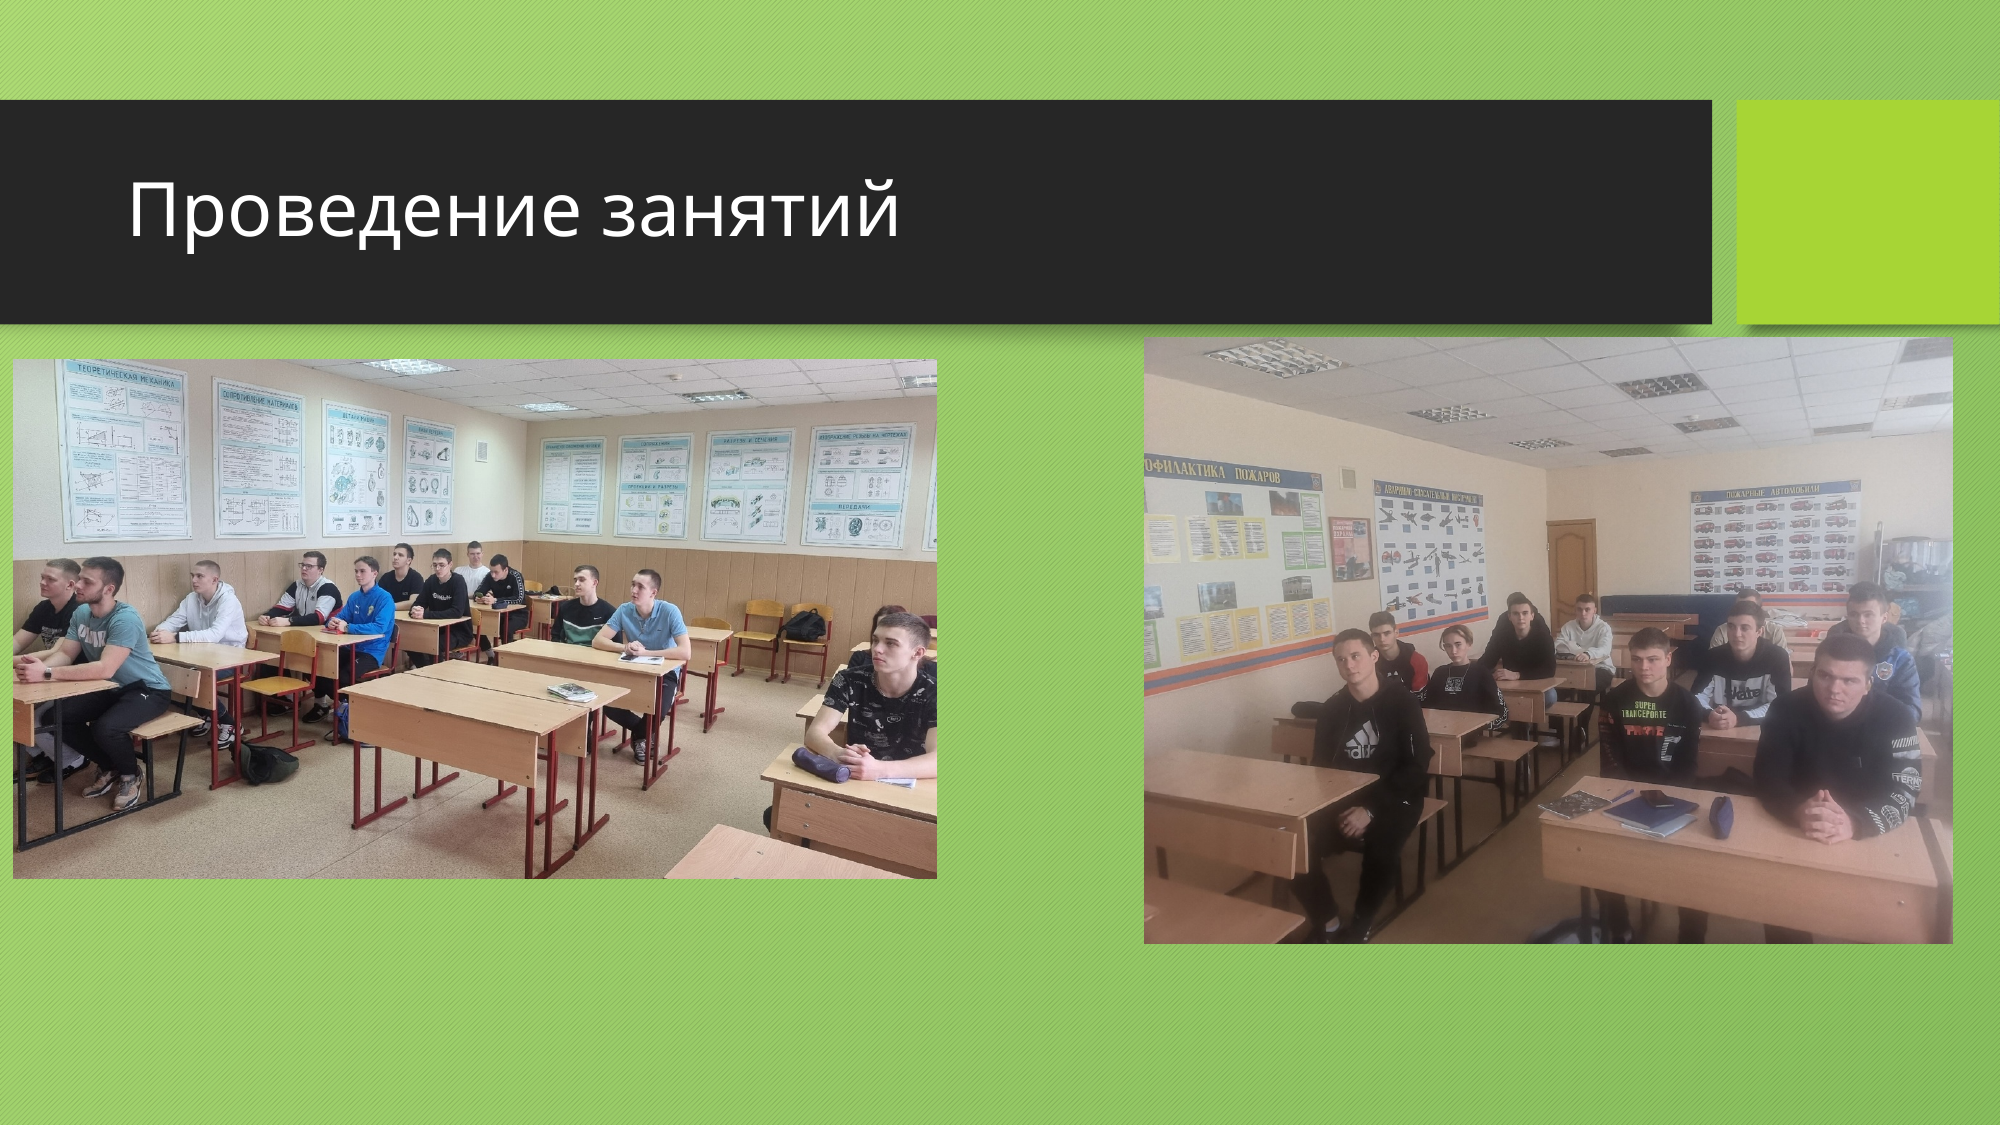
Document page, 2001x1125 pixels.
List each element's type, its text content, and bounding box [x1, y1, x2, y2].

title Проведение занятий [111, 123, 1689, 301]
picture [0, 325, 2000, 944]
